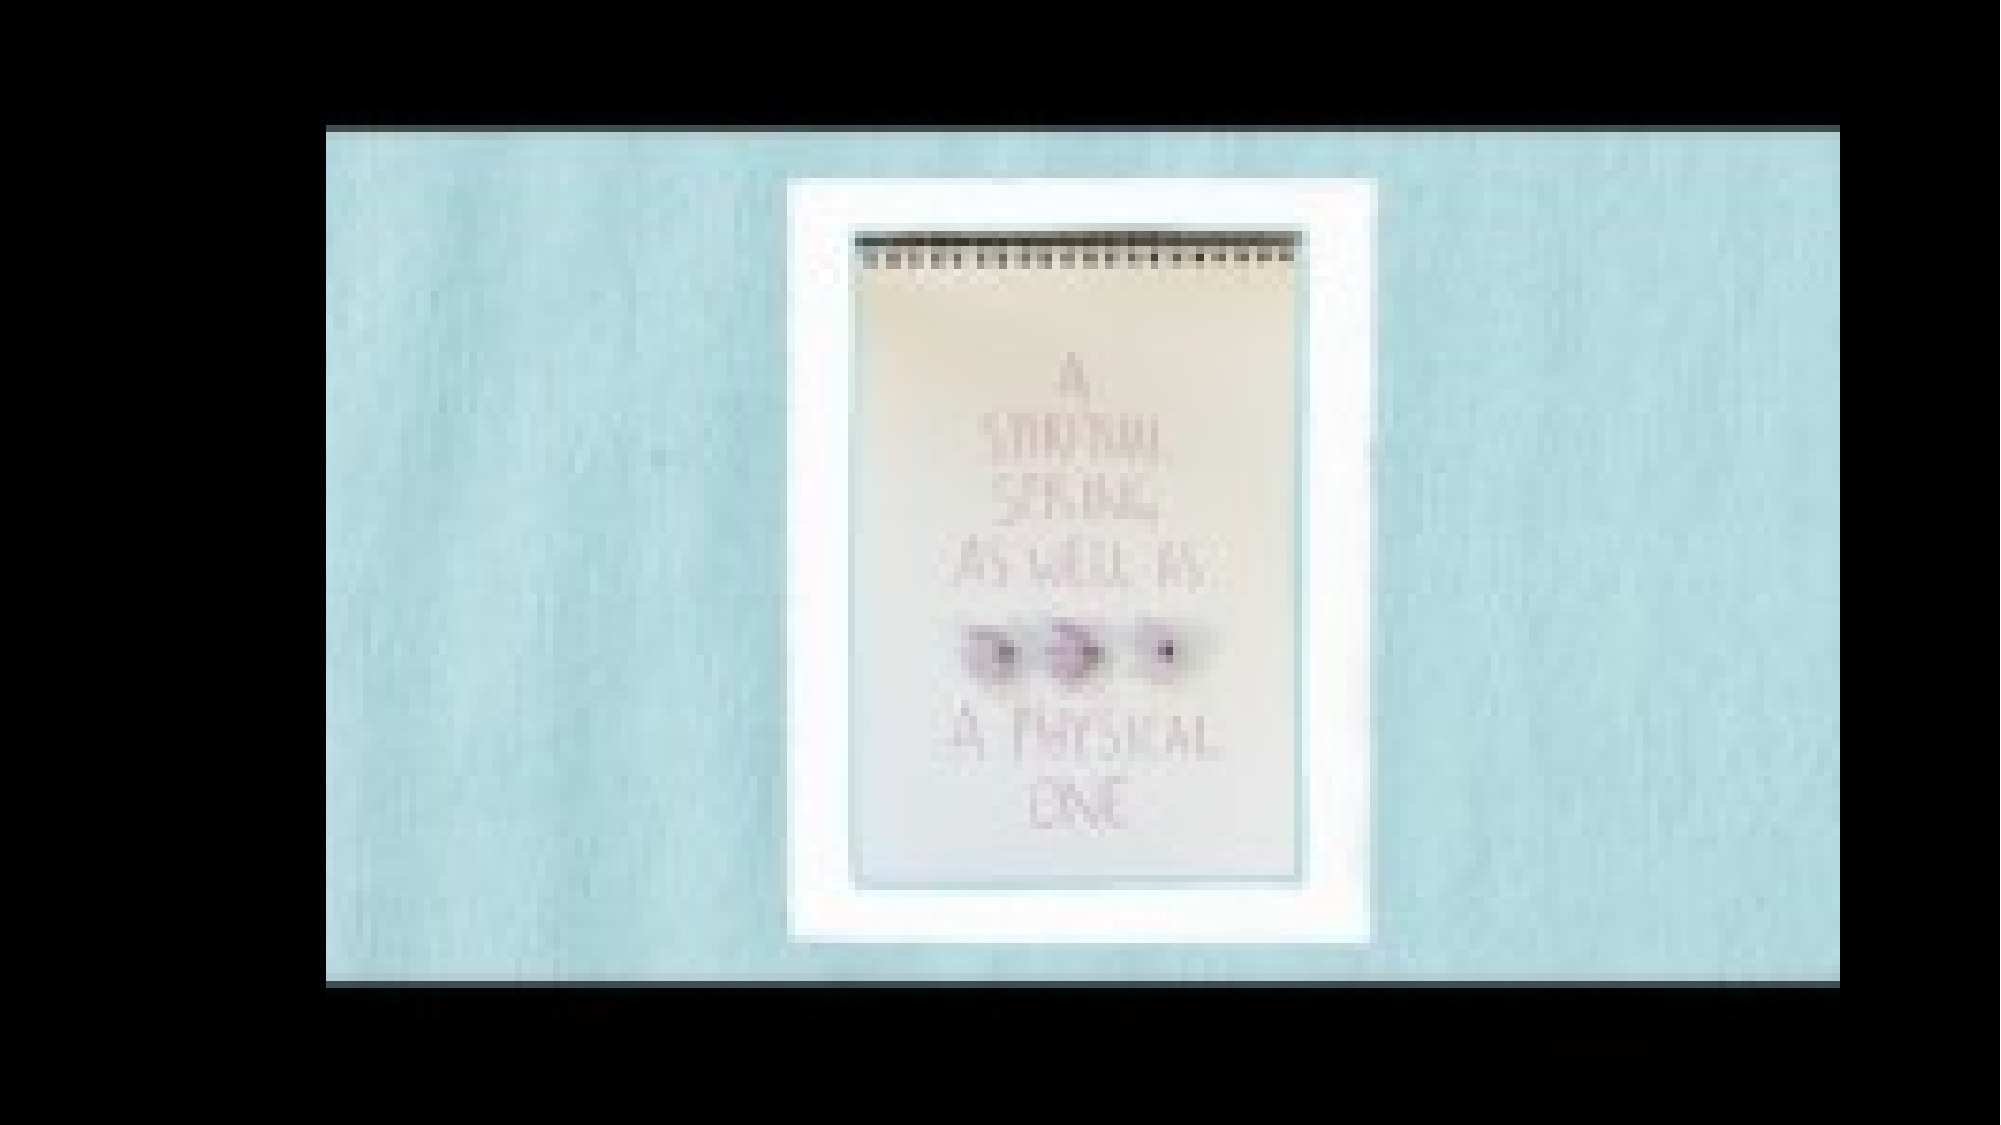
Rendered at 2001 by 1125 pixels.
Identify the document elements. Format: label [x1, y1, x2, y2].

text_box [325, 0, 1841, 1125]
